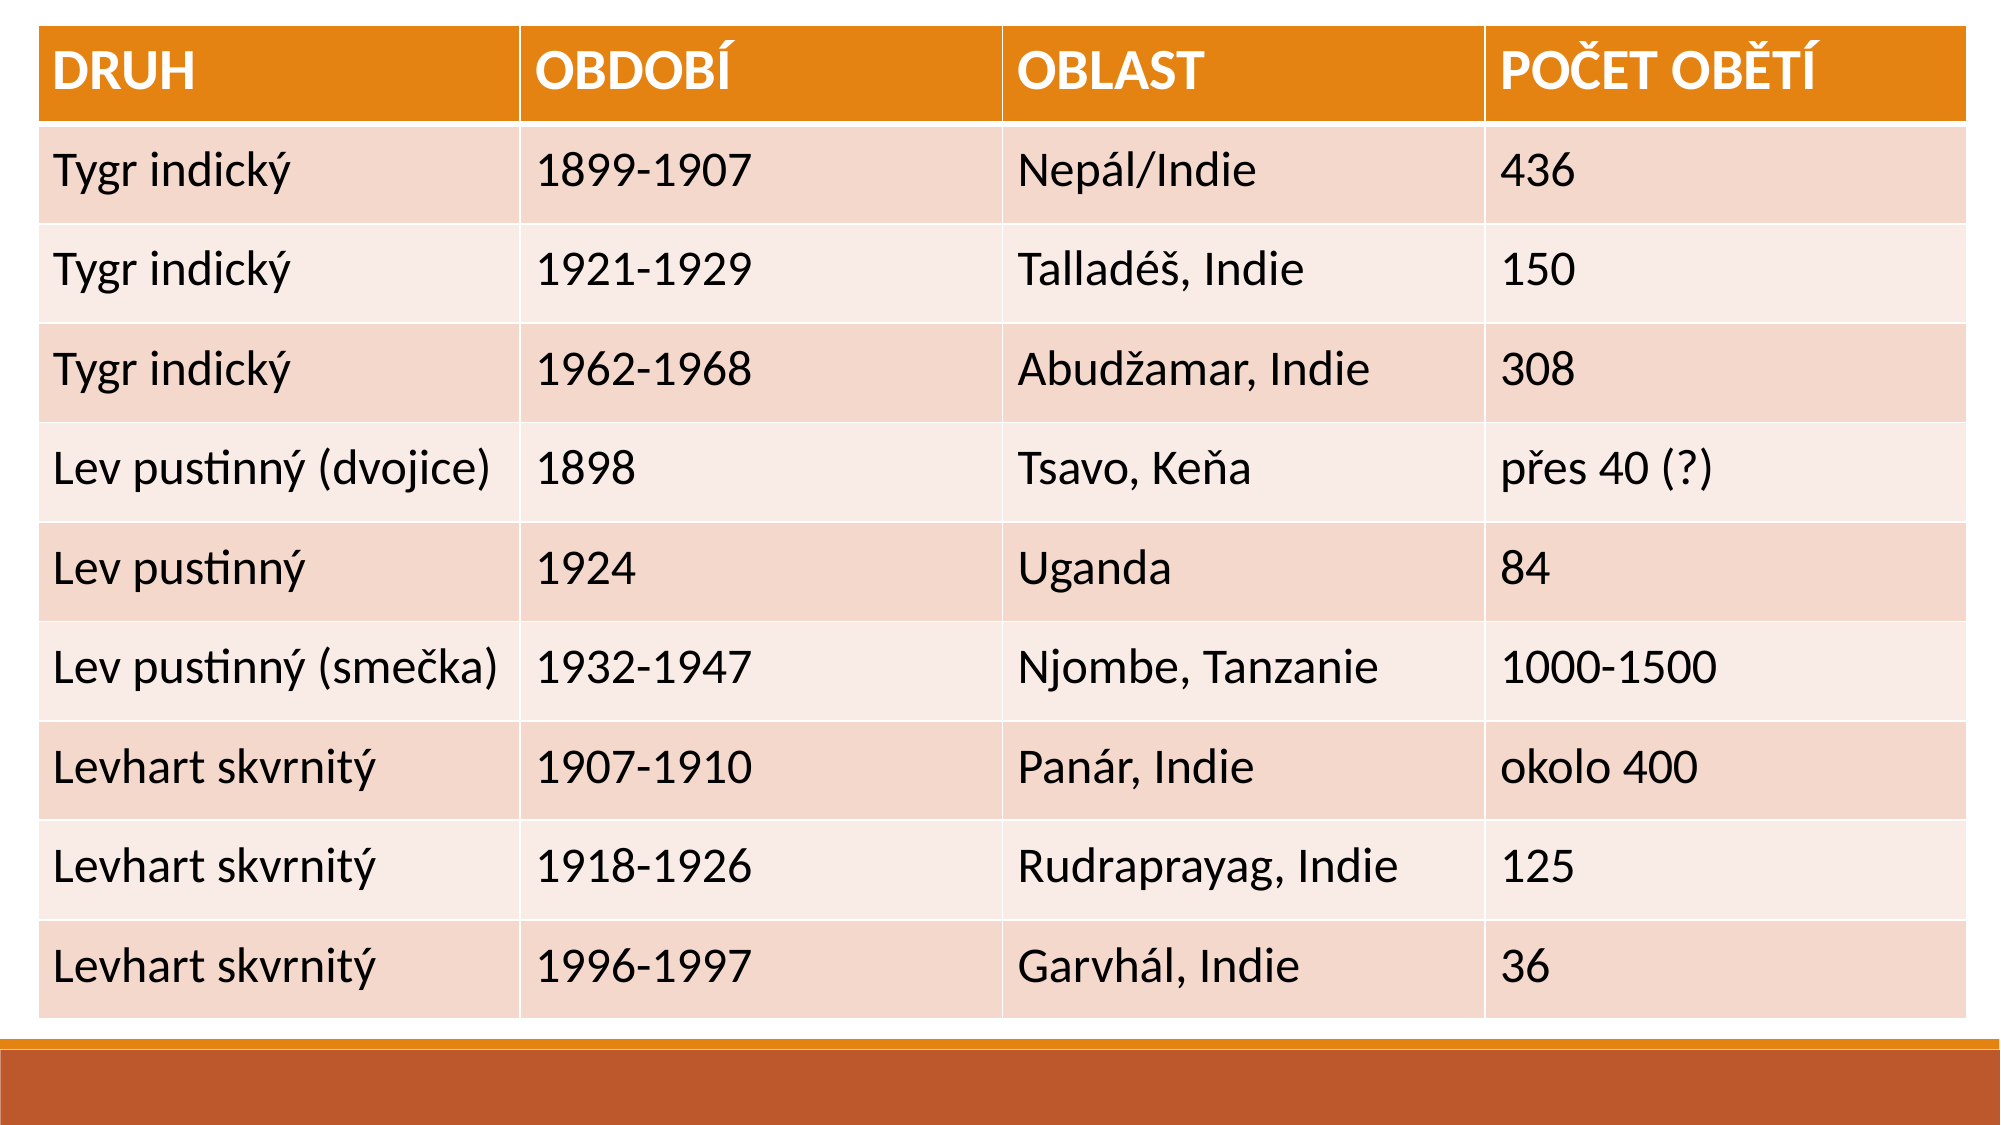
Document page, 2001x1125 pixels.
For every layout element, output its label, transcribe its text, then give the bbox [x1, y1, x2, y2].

table_header OBLAST [1003, 26, 1484, 121]
table_cell Abudžamar, Indie [1003, 324, 1484, 422]
table_cell 1962-1968 [521, 324, 1002, 422]
table_cell Nepál/Indie [1003, 127, 1484, 223]
table_cell 1921-1929 [521, 225, 1002, 322]
table_cell 84 [1486, 523, 1966, 621]
table_cell 1898 [521, 423, 1002, 521]
table_header DRUH [39, 26, 519, 121]
table_cell Tygr indický [39, 225, 519, 322]
table_cell 1899-1907 [521, 127, 1002, 223]
table_cell Lev pustinný [39, 523, 519, 621]
table_cell Panár, Indie [1003, 722, 1484, 819]
table_cell Rudraprayag, Indie [1003, 821, 1484, 919]
table_cell 1932-1947 [521, 622, 1002, 720]
table_cell 1924 [521, 523, 1002, 621]
table_cell Talladéš, Indie [1003, 225, 1484, 322]
table_header POČET OBĚTÍ [1486, 26, 1966, 121]
table_cell Levhart skvrnitý [39, 821, 519, 919]
table_cell Tygr indický [39, 324, 519, 422]
table_cell Levhart skvrnitý [39, 722, 519, 819]
table_cell 125 [1486, 821, 1966, 919]
table_cell 150 [1486, 225, 1966, 322]
table_cell okolo 400 [1486, 722, 1966, 819]
table_cell Uganda [1003, 523, 1484, 621]
table_header OBDOBÍ [521, 26, 1002, 121]
table_cell 1996-1997 [521, 921, 1002, 1018]
table_cell 308 [1486, 324, 1966, 422]
table_cell Tygr indický [39, 127, 519, 223]
table_cell 1907-1910 [521, 722, 1002, 819]
table_cell Lev pustinný (smečka) [39, 622, 519, 720]
table_cell přes 40 (?) [1486, 423, 1966, 521]
table_cell 36 [1486, 921, 1966, 1018]
table_cell Garvhál, Indie [1003, 921, 1484, 1018]
table_cell Tsavo, Keňa [1003, 423, 1484, 521]
table_cell 1918-1926 [521, 821, 1002, 919]
table_cell 1000-1500 [1486, 622, 1966, 720]
table_cell 436 [1486, 127, 1966, 223]
table_cell Njombe, Tanzanie [1003, 622, 1484, 720]
table_cell Levhart skvrnitý [39, 921, 519, 1018]
table_cell Lev pustinný (dvojice) [39, 423, 519, 521]
